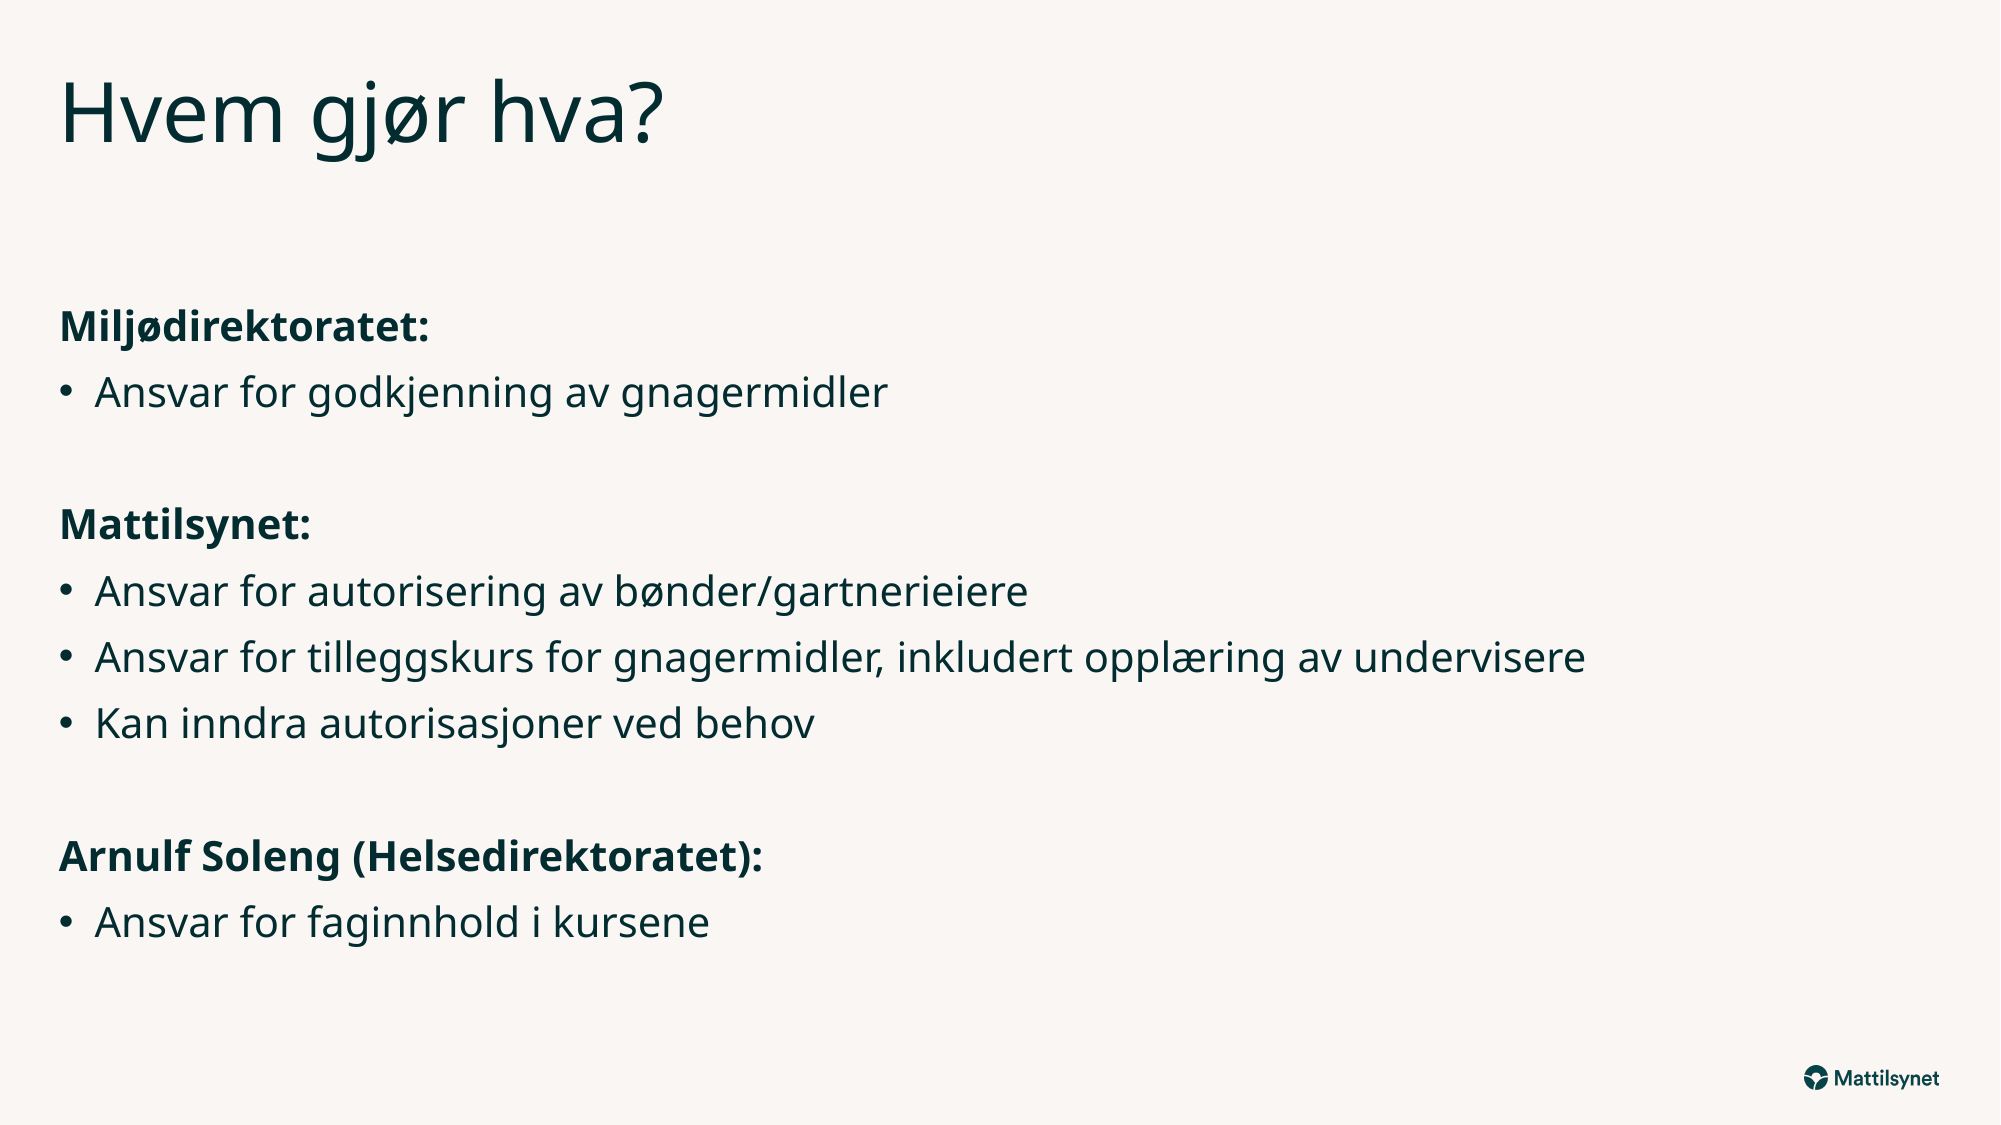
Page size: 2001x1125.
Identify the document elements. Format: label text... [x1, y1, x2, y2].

title Hvem gjør hva? [59, 59, 1938, 263]
picture [1804, 1065, 1939, 1090]
list Miljødirektoratet: Ansvar for godkjenning av gnagermidler Mattilsynet: Ansvar for autorisering av bønder/gartnerieiere Ansvar for tilleggskurs for gnagermidler, inkludert opplæring av undervisere Kan inndra autorisasjoner ved behov Arnulf Soleng (Helsedirektoratet): Ansvar for faginnhold i kursene [59, 289, 1938, 1034]
